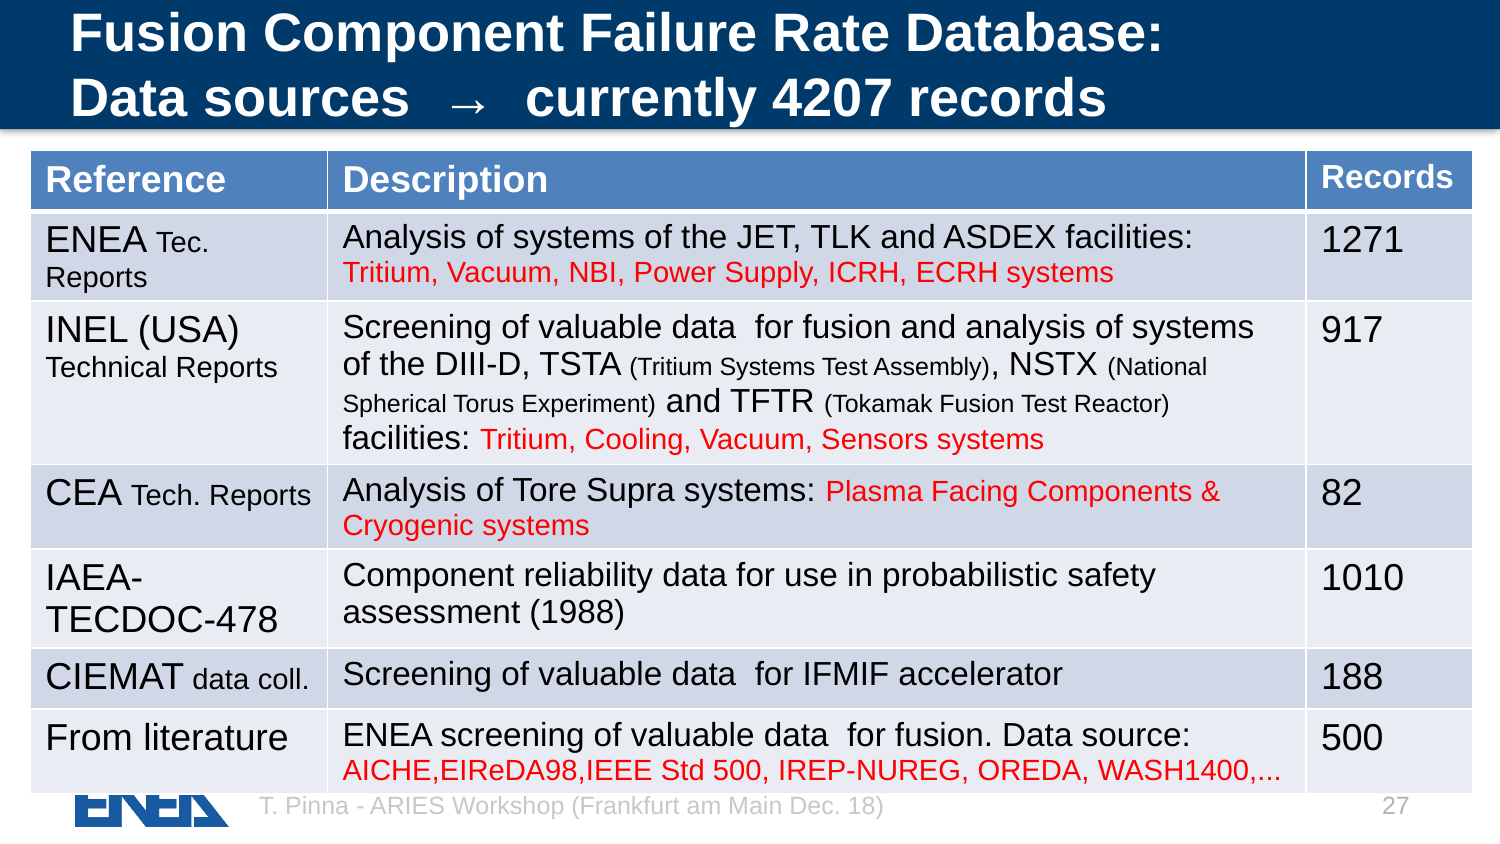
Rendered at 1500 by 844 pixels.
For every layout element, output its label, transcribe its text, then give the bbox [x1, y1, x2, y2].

table_cell Screening of valuable data for fusion and analysis of systems of the DIII-D, TSTA (Tritium Systems Test Assembly), NSTX (National Spherical Torus Experiment) and TFTR (Tokamak Fusion Test Reactor) facilities: Tritium, Cooling, Vacuum, Sensors systems [328, 302, 1305, 464]
table_cell Screening of valuable data for IFMIF accelerator [328, 649, 1305, 708]
table_cell Analysis of Tore Supra systems: Plasma Facing Components & Cryogenic systems [328, 465, 1305, 548]
table_cell 1271 [1307, 214, 1472, 300]
table_header Reference [31, 151, 327, 209]
table_cell CEA Tech. Reports [31, 465, 327, 548]
slide_number 27 [1327, 795, 1425, 827]
table_cell ENEA screening of valuable data for fusion. Data source: AICHE,EIReDA98,IEEE Std 500, IREP-NUREG, OREDA, WASH1400,... [328, 710, 1305, 793]
table_cell Component reliability data for use in probabilistic safety assessment (1988) [328, 550, 1305, 647]
table_cell 500 [1307, 710, 1472, 793]
table_cell 82 [1307, 465, 1472, 548]
title Fusion Component Failure Rate Database: Data sources → currently 4207 records [55, 0, 1459, 128]
table_cell 1010 [1307, 550, 1472, 647]
table_header Description [328, 151, 1305, 209]
table_header Records [1307, 151, 1472, 209]
table_cell ENEA Tec. Reports [31, 214, 327, 300]
table_cell 917 [1307, 302, 1472, 464]
table_cell CIEMAT data coll. [31, 649, 327, 708]
footer T. Pinna - ARIES Workshop (Frankfurt am Main Dec. 18) [243, 795, 1327, 828]
table_cell From literature [31, 710, 327, 793]
table_cell INEL (USA) Technical Reports [31, 302, 327, 464]
picture [75, 795, 229, 827]
table_cell Analysis of systems of the JET, TLK and ASDEX facilities: Tritium, Vacuum, NBI, Power Supply, ICRH, ECRH systems [328, 214, 1305, 300]
table_cell 188 [1307, 649, 1472, 708]
table_cell IAEA-TECDOC-478 [31, 550, 327, 647]
